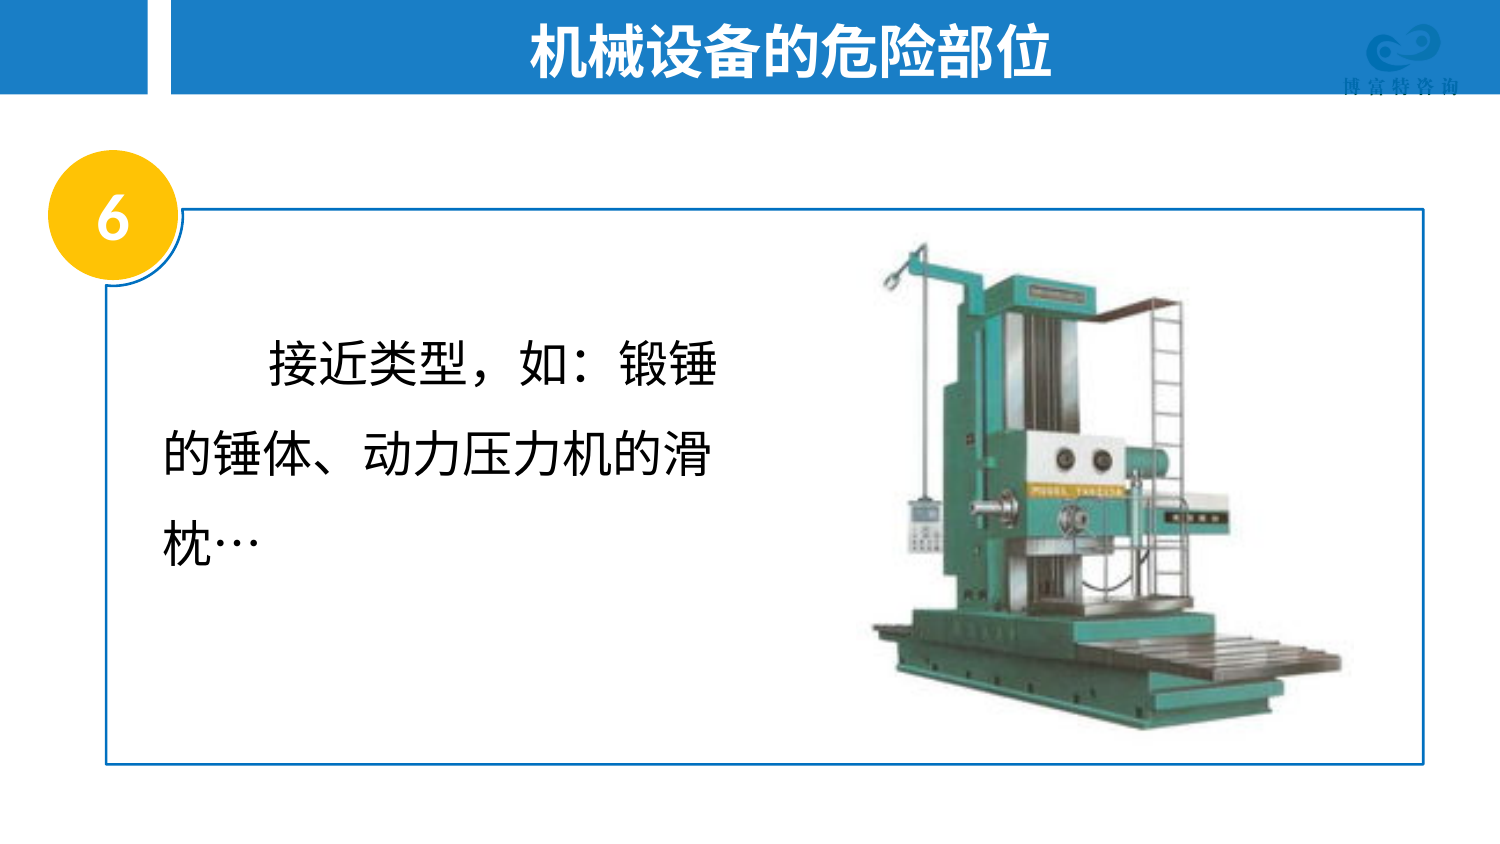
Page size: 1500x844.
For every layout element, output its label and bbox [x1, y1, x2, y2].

picture [855, 232, 1354, 752]
text_box [17, 149, 1424, 765]
text_box [0, 0, 1500, 95]
